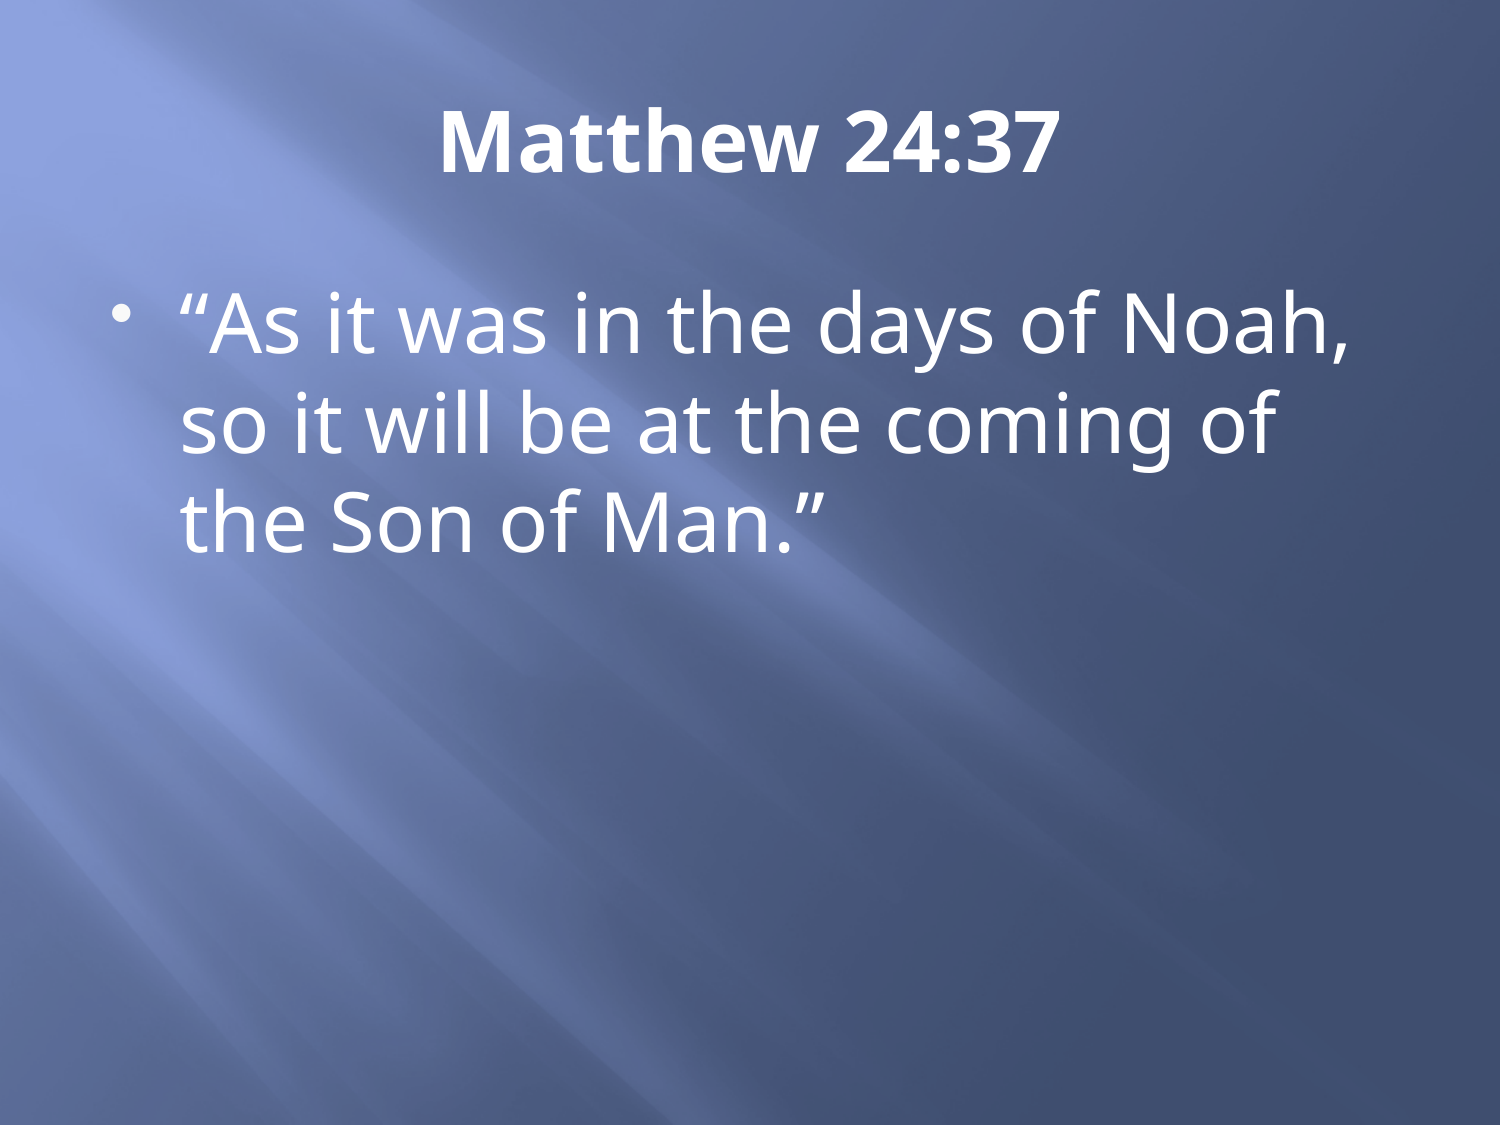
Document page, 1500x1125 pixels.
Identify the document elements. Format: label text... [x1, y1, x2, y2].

list “As it was in the days of Noah, so it will be at the coming of the Son of Man.” [75, 262, 1425, 1035]
title Matthew 24:37 [75, 45, 1425, 233]
